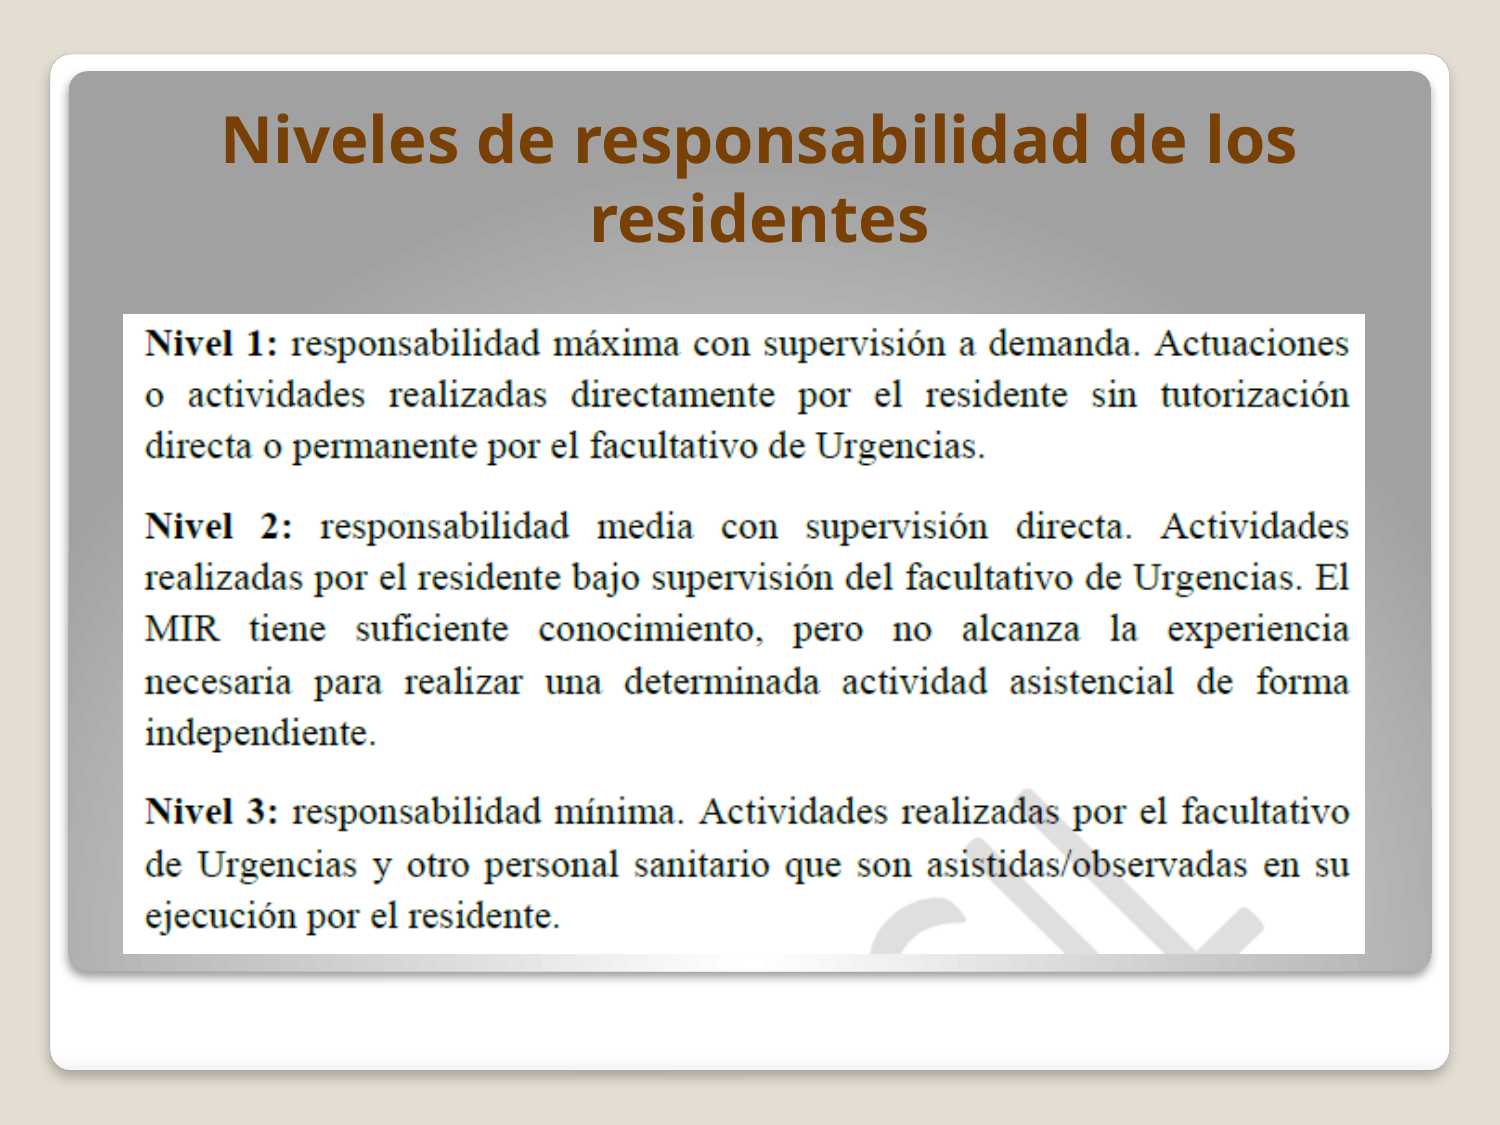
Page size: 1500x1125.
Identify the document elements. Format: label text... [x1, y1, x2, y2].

picture [123, 314, 1365, 955]
title Niveles de responsabilidad de los residentes [88, 90, 1431, 263]
